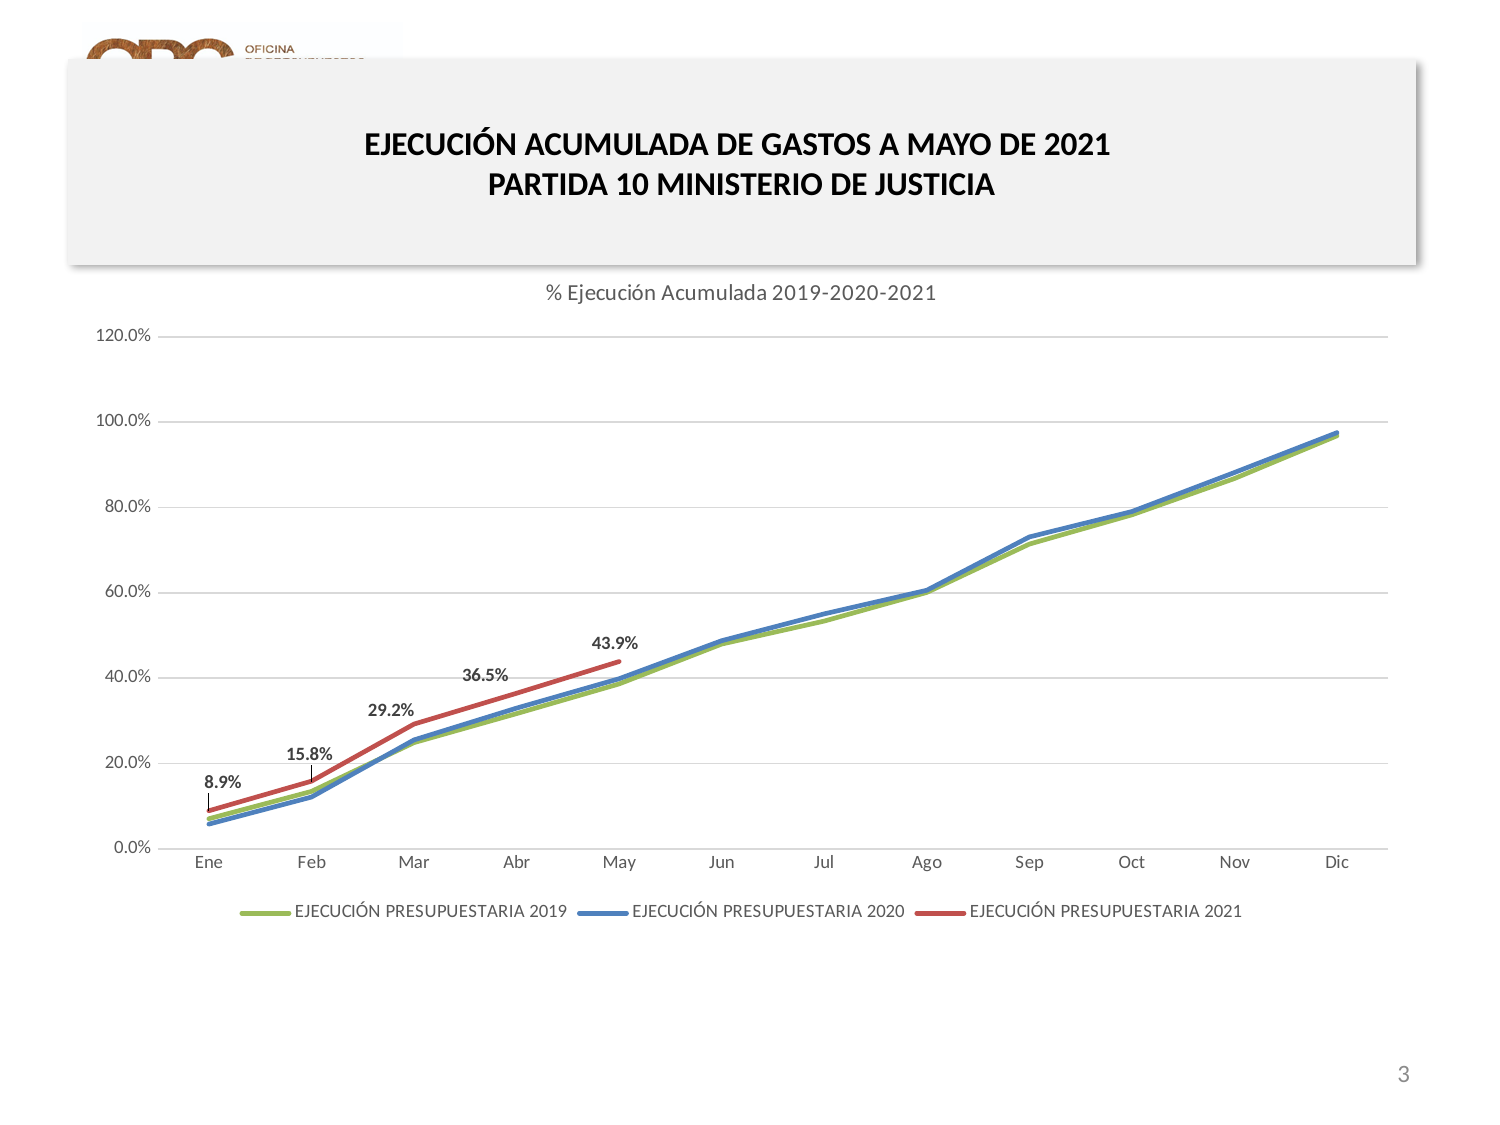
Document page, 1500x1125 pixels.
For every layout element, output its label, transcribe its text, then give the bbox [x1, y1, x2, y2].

chart [68, 255, 1416, 929]
slide_number 3 [1074, 1042, 1425, 1103]
picture [82, 22, 403, 60]
title EJECUCIÓN ACUMULADA DE GASTOS A MAYO DE 2021 PARTIDA 10 MINISTERIO DE JUSTICIA [68, 60, 1416, 254]
